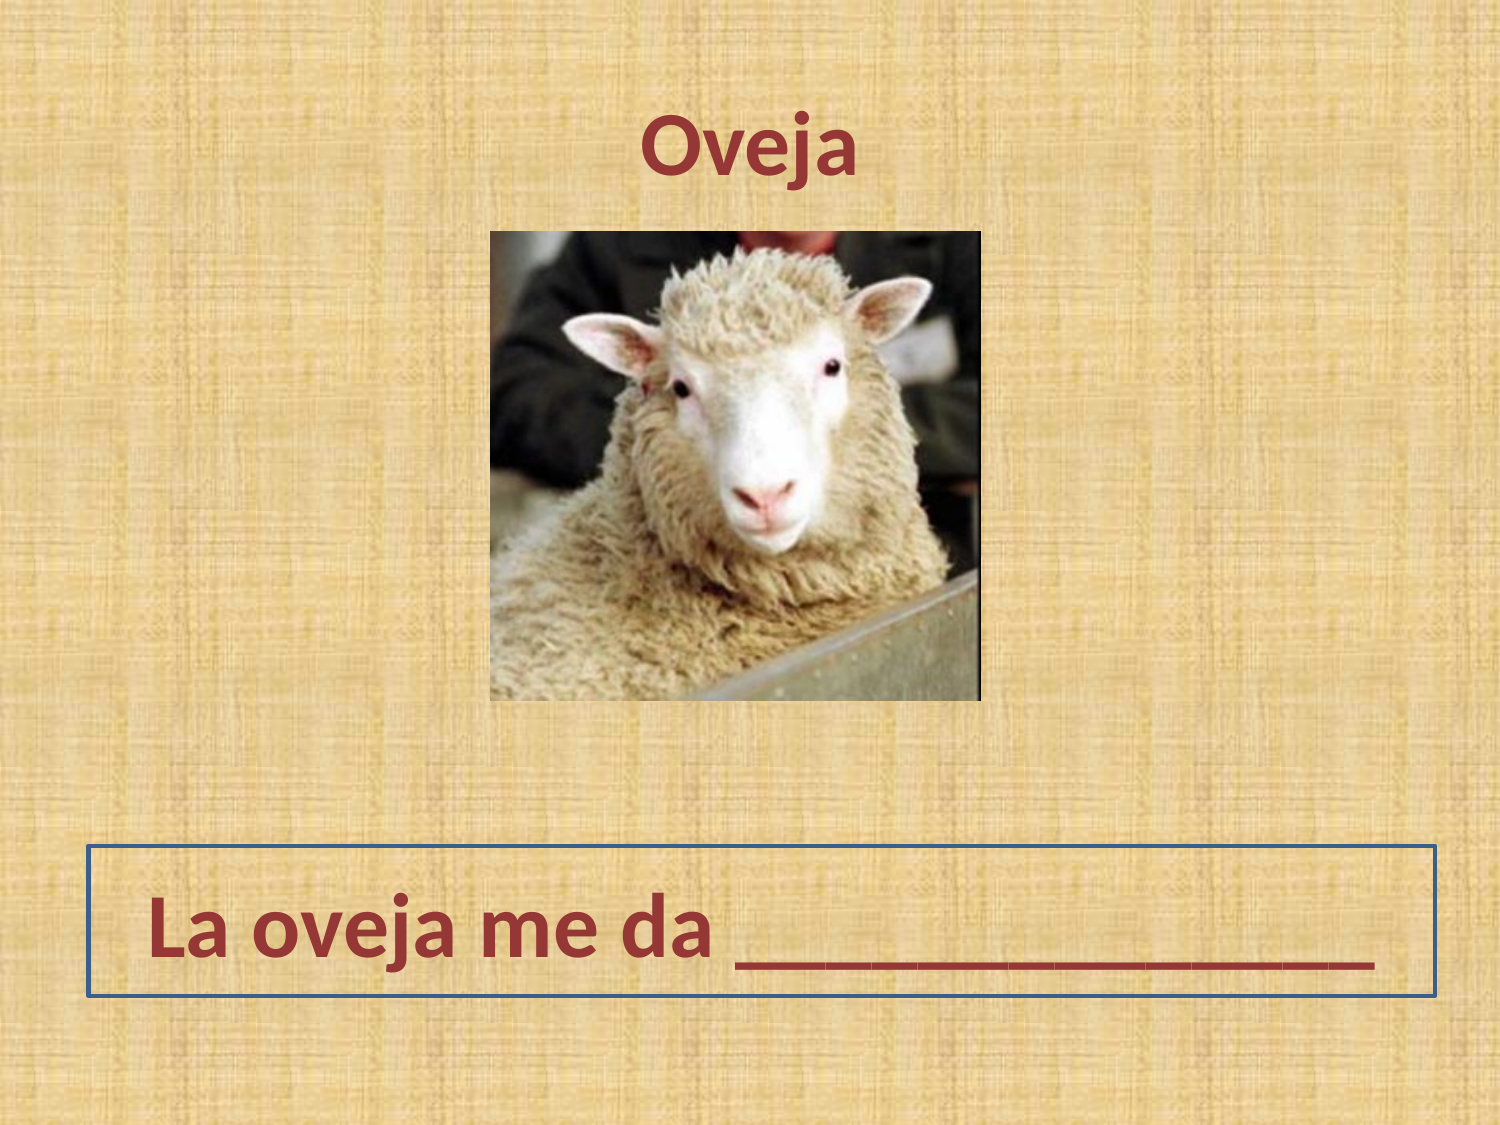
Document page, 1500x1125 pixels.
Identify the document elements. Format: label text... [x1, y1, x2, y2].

picture [0, 0, 1500, 1125]
text_box La oveja me da ______________ [86, 844, 1437, 998]
title Oveja [75, 45, 1425, 233]
